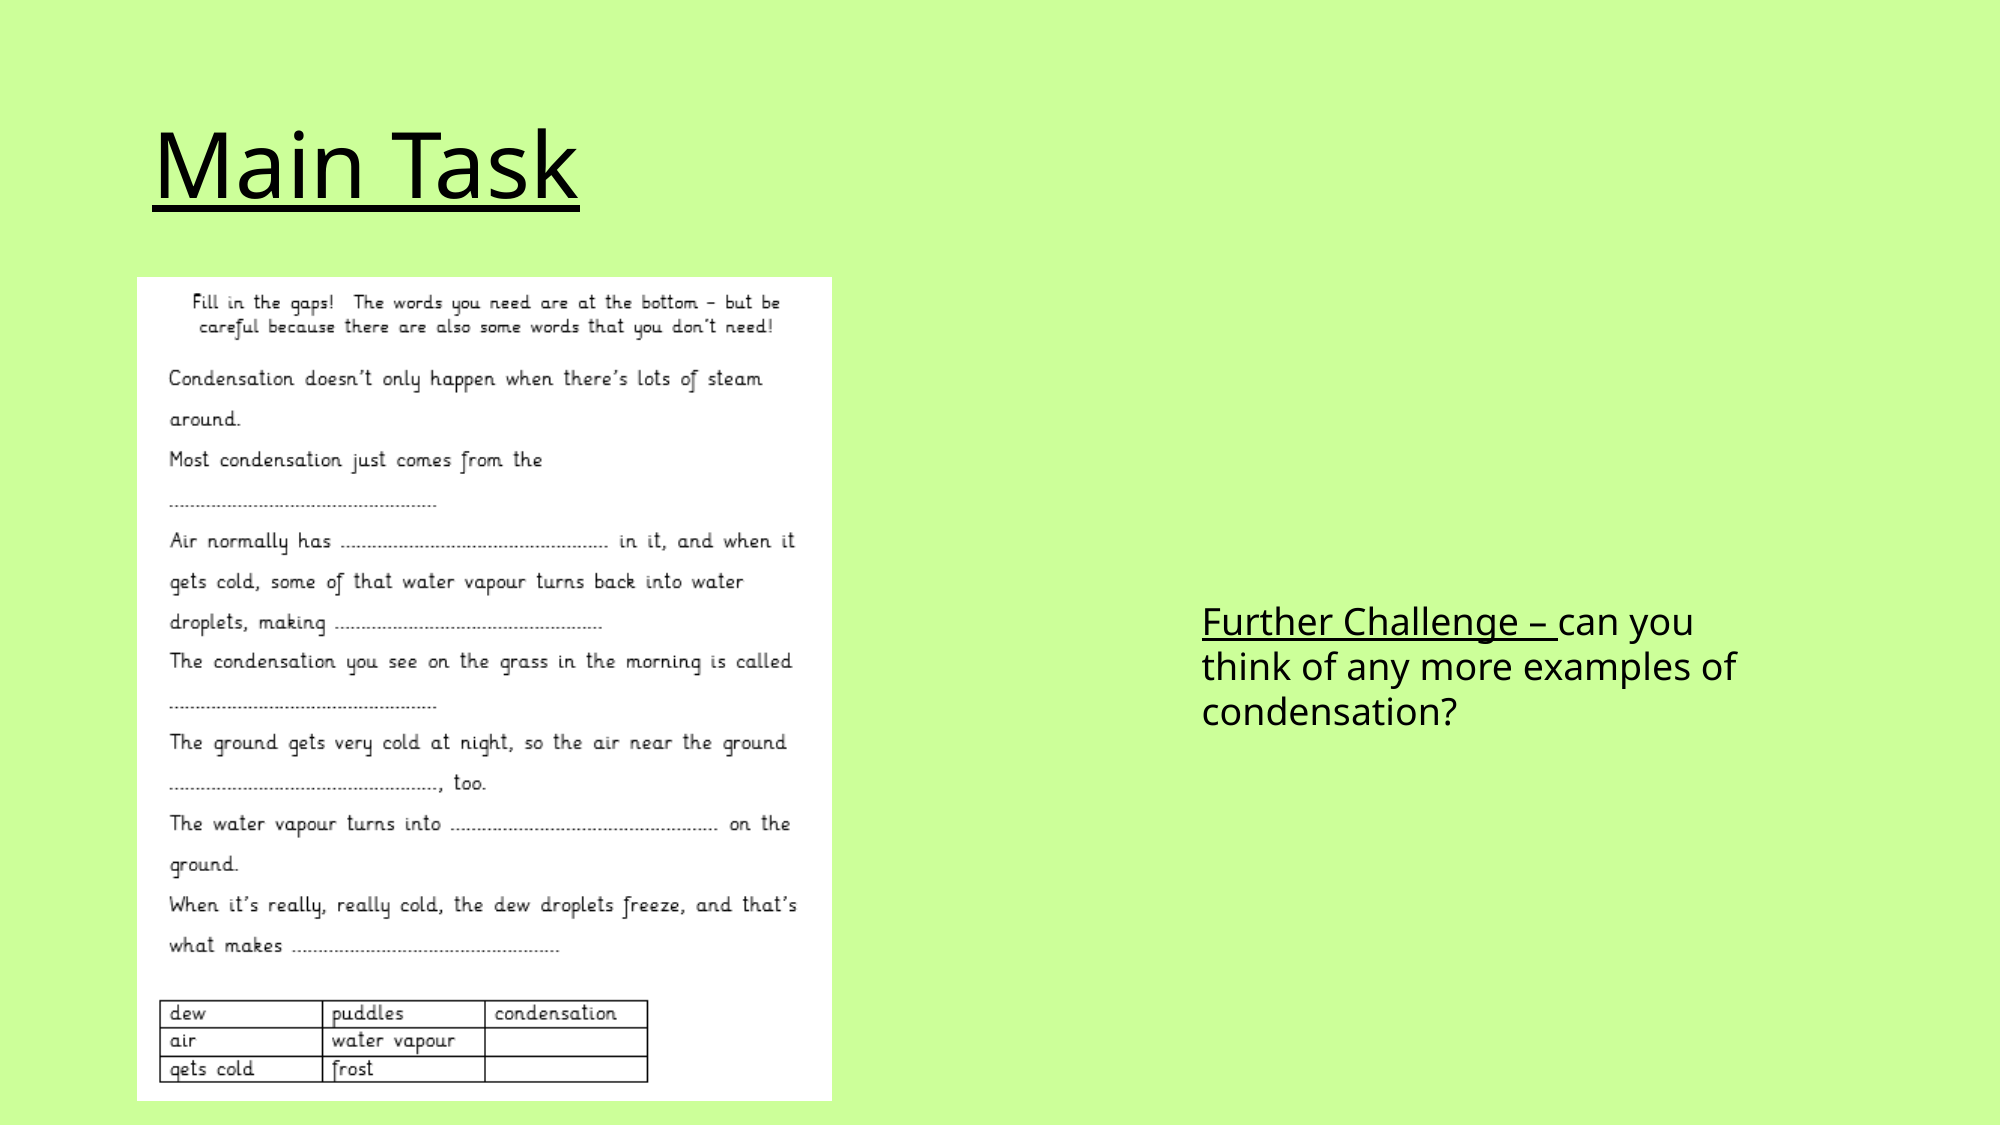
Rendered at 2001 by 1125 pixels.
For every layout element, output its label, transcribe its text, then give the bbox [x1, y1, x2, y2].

text_box Further Challenge – can you think of any more examples of condensation? [1186, 590, 1763, 741]
title Main Task [137, 59, 1863, 278]
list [137, 277, 832, 1101]
